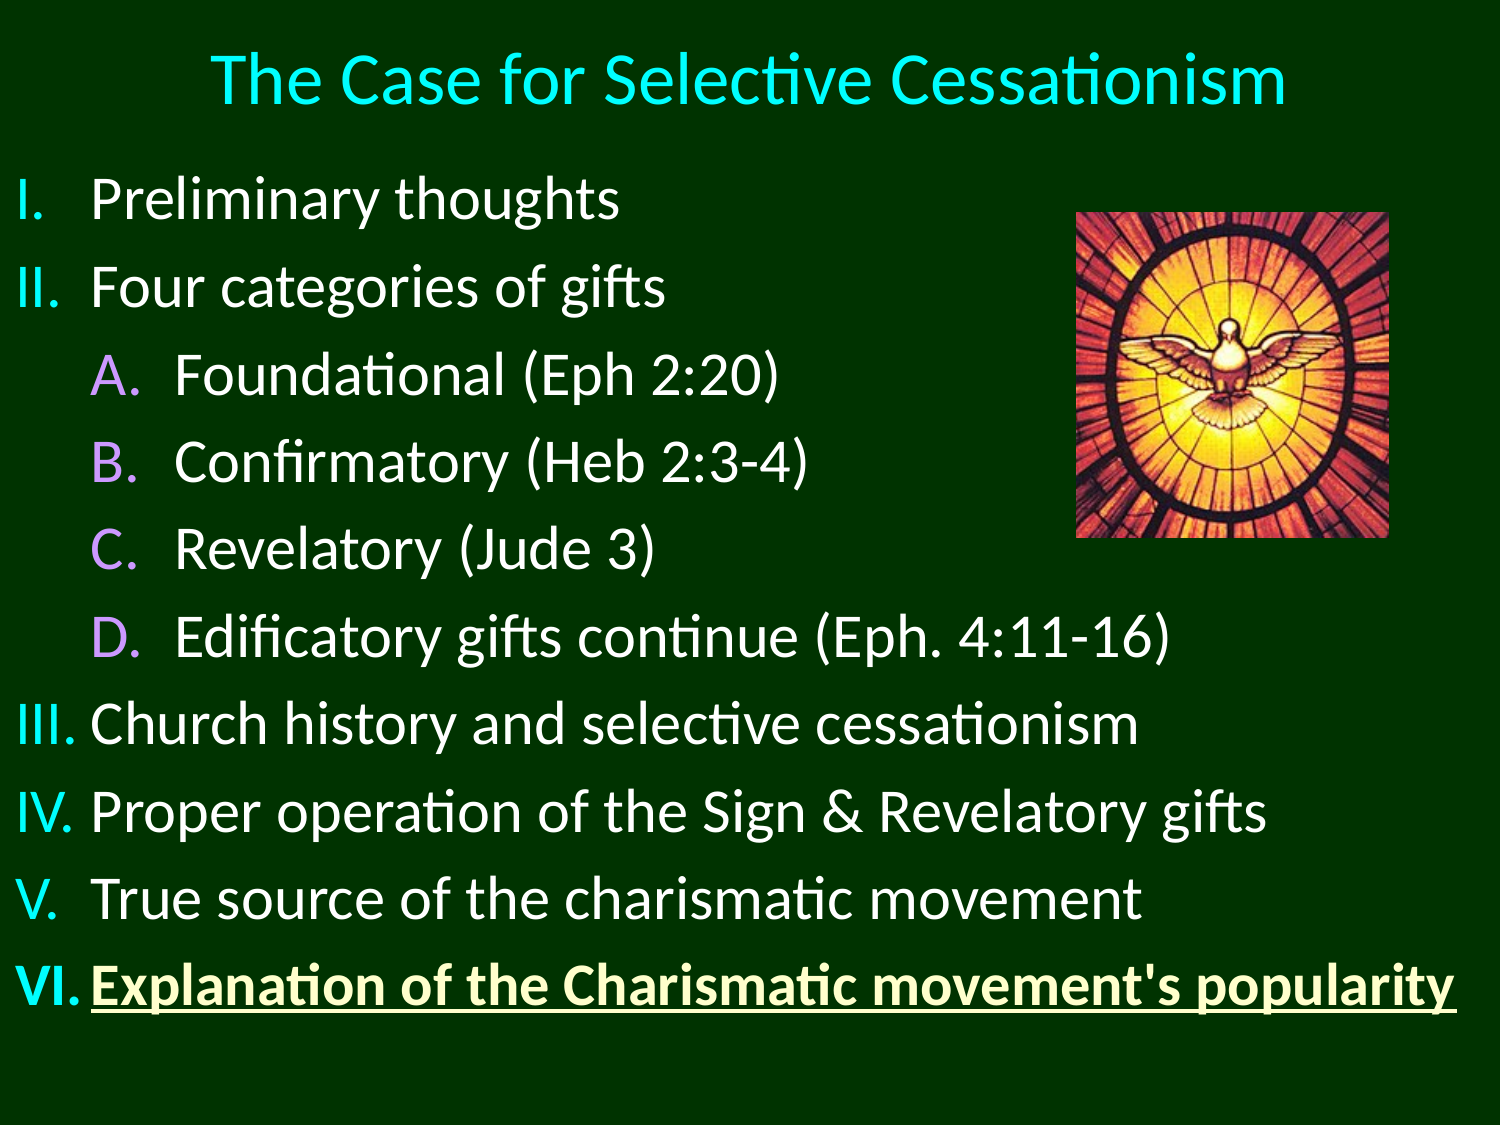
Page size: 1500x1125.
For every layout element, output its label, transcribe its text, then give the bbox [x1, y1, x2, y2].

list Preliminary thoughts Four categories of gifts Foundational (Eph 2:20) Confirmatory (Heb 2:3-4) Revelatory (Jude 3) Edificatory gifts continue (Eph. 4:11-16) Church history and selective cessationism Proper operation of the Sign & Revelatory gifts True source of the charismatic movement Explanation of the Charismatic movement's popularity [0, 149, 1500, 1076]
picture [1075, 212, 1389, 538]
title The Case for Selective Cessationism [112, 24, 1388, 125]
